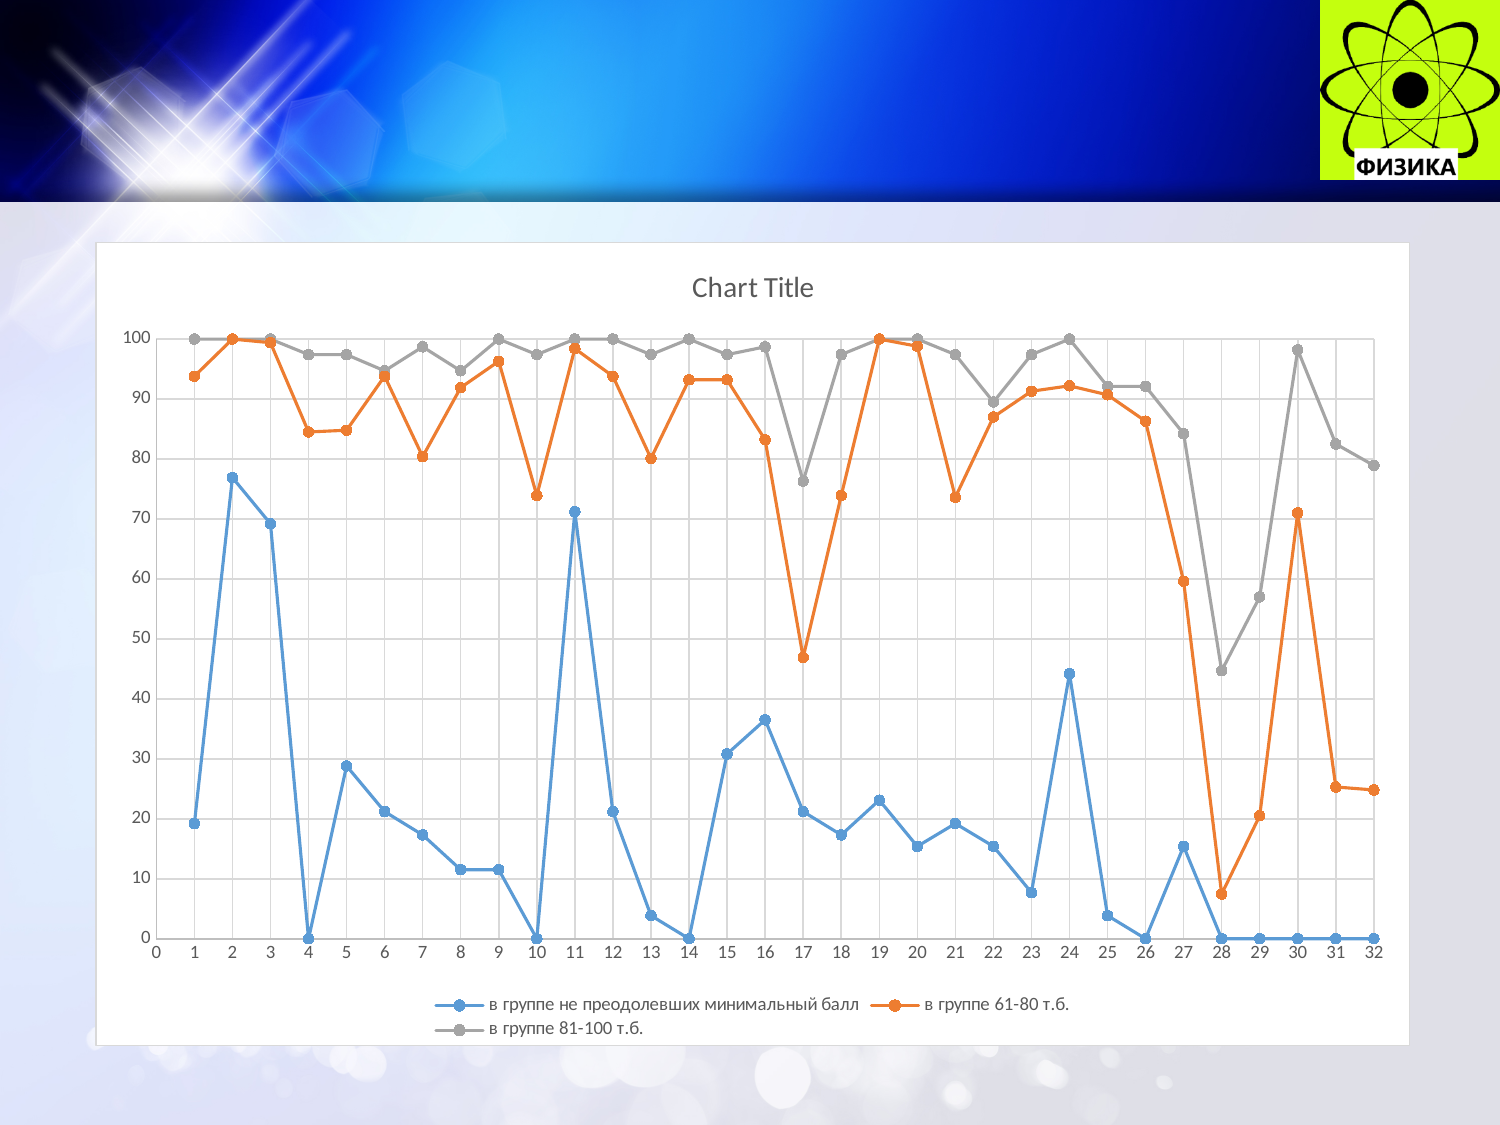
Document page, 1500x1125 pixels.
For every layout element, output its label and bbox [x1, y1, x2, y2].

chart [95, 241, 1411, 1047]
picture [0, 0, 1500, 1125]
